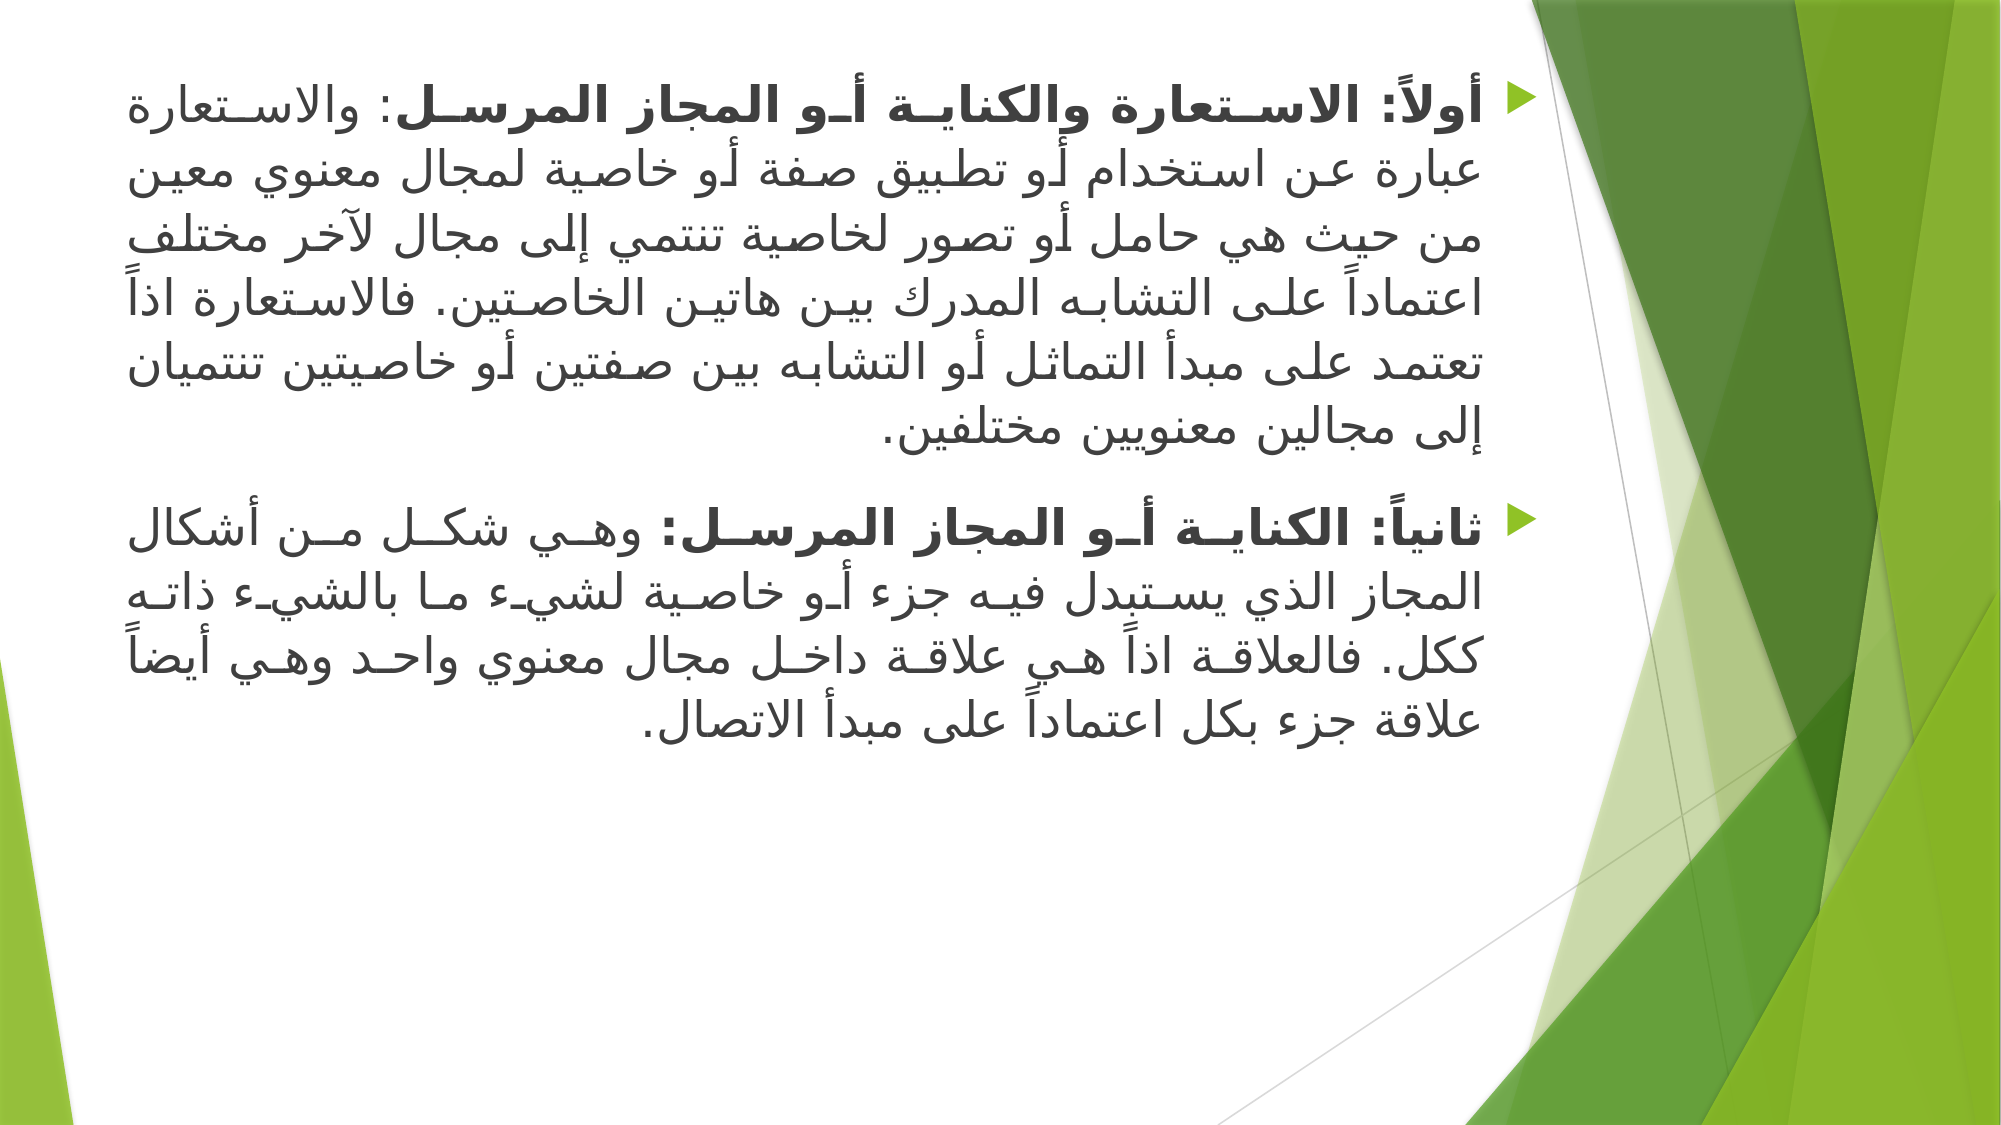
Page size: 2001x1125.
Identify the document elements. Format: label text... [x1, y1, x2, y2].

list أولاً: الاستعارة والكناية أو المجاز المرسل: والاستعارة عبارة عن استخدام أو تطبيق صفة أو خاصية لمجال معنوي معين من حيث هي حامل أو تصور لخاصية تنتمي إلى مجال لآخر مختلف اعتماداً على التشابه المدرك بين هاتين الخاصتين. فالاستعارة اذاً تعتمد على مبدأ التماثل أو التشابه بين صفتين أو خاصيتين تنتميان إلى مجالين معنويين مختلفين. ثانياً: الكناية أو المجاز المرسل: وهي شكل من أشكال المجاز الذي يستبدل فيه جزء أو خاصية لشيء ما بالشيء ذاته ككل. فالعلاقة اذاً هي علاقة داخل مجال معنوي واحد وهي أيضاً علاقة جزء بكل اعتماداً على مبدأ الاتصال. [111, 61, 1556, 1053]
